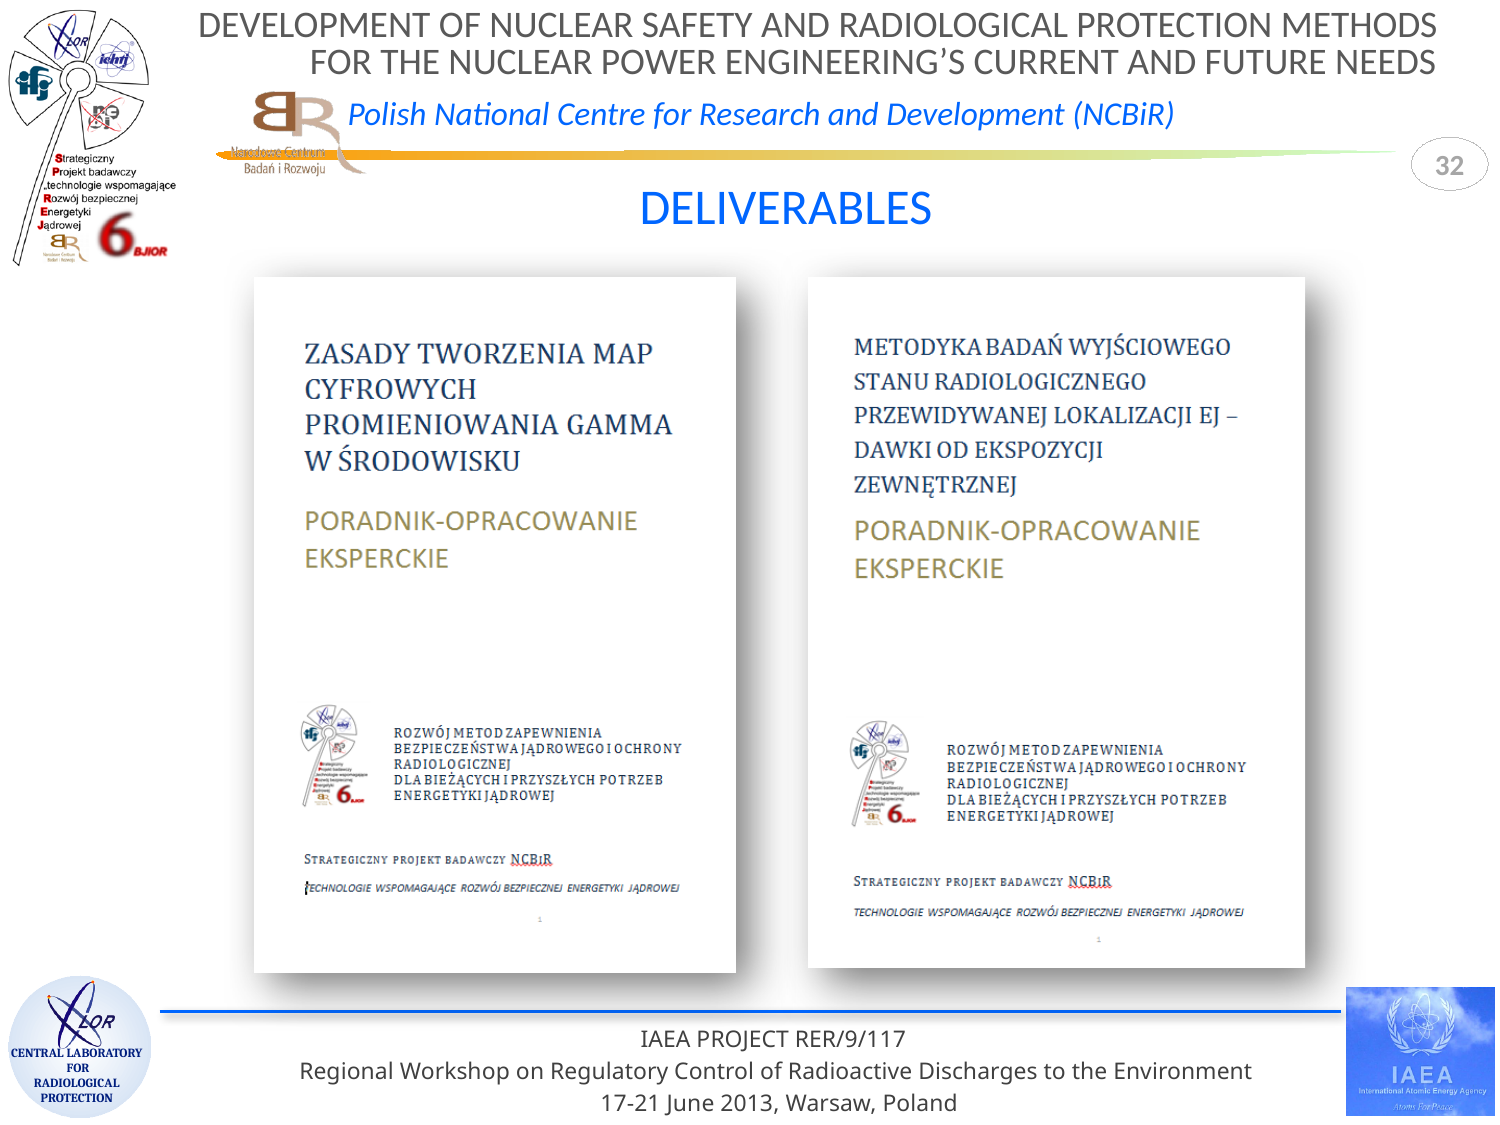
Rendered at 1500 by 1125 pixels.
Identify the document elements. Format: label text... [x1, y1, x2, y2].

picture [1346, 987, 1495, 1116]
slide_number 32 [1411, 137, 1489, 191]
picture [254, 277, 736, 974]
picture [230, 89, 367, 160]
picture [33, 975, 129, 1057]
picture [807, 277, 1306, 968]
text_box DELIVERABLES [219, 160, 1353, 243]
picture [0, 0, 184, 278]
